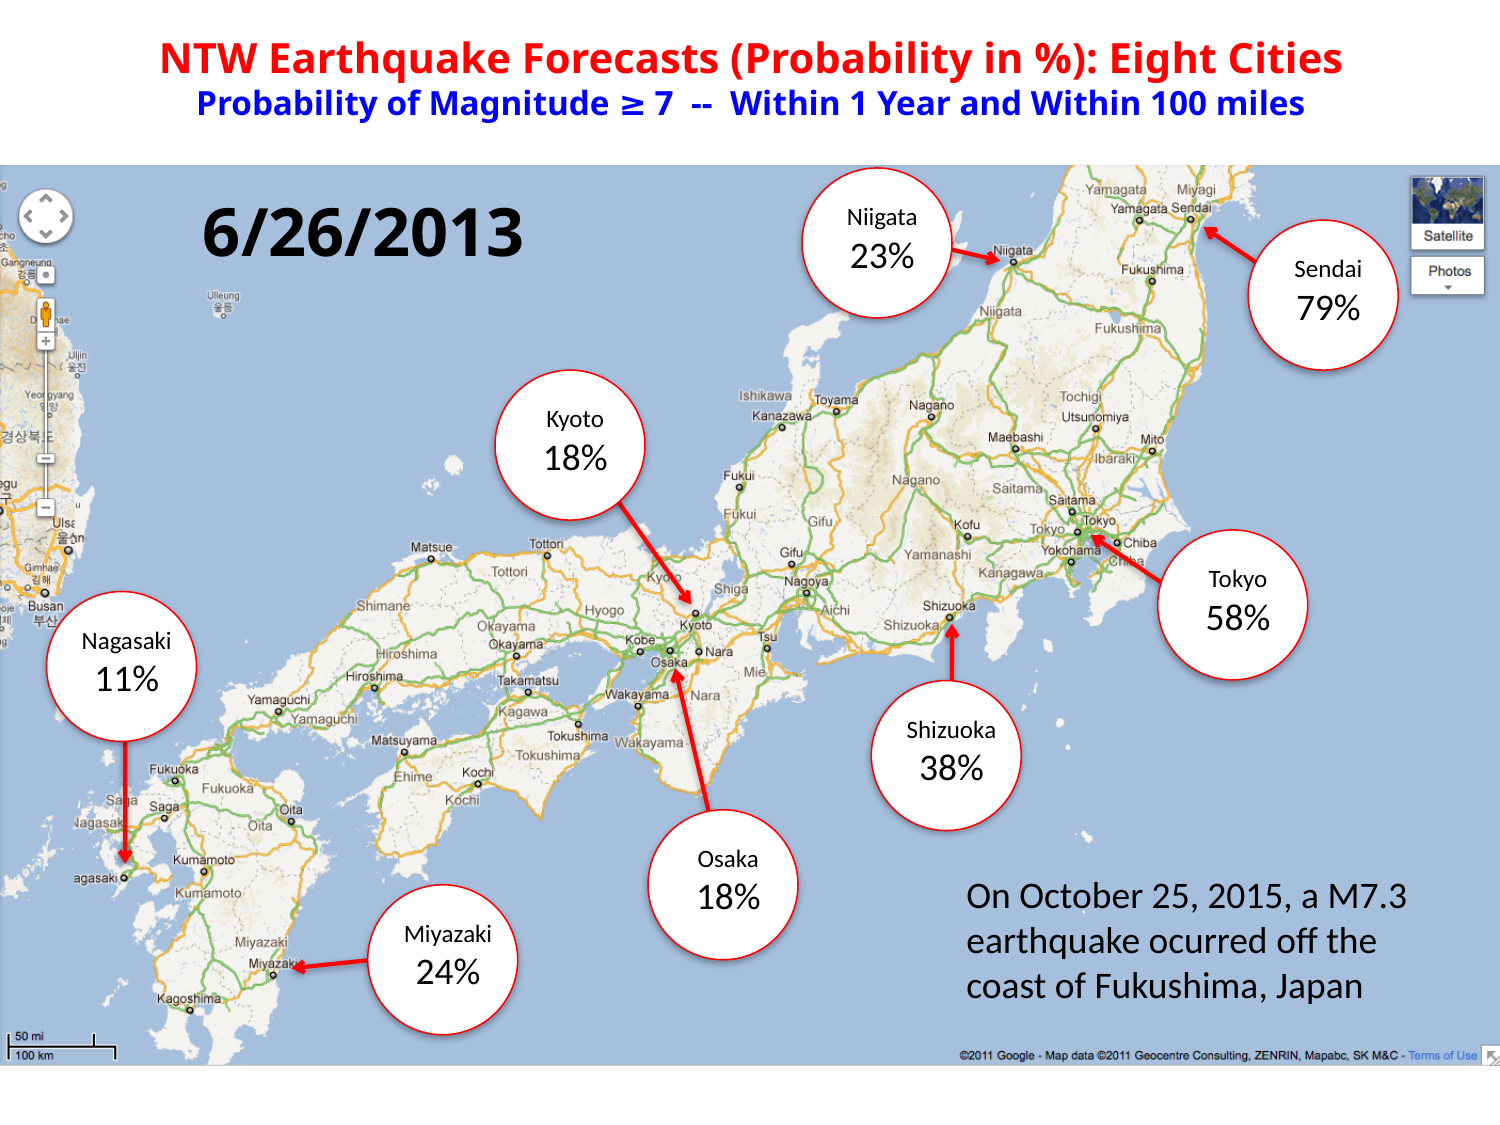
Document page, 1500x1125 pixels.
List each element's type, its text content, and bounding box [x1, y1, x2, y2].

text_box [1090, 529, 1337, 681]
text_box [28, 591, 225, 865]
picture [0, 165, 1500, 1067]
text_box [630, 667, 827, 960]
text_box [784, 167, 1001, 319]
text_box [290, 884, 547, 1035]
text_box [1203, 219, 1427, 371]
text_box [853, 623, 1050, 831]
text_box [477, 369, 692, 605]
text_box NTW Earthquake Forecasts (Probability in %): Eight Cities Probability of Magnitude ≥ 7 -- Within 1 Year and Within 100 miles [90, 24, 1413, 130]
